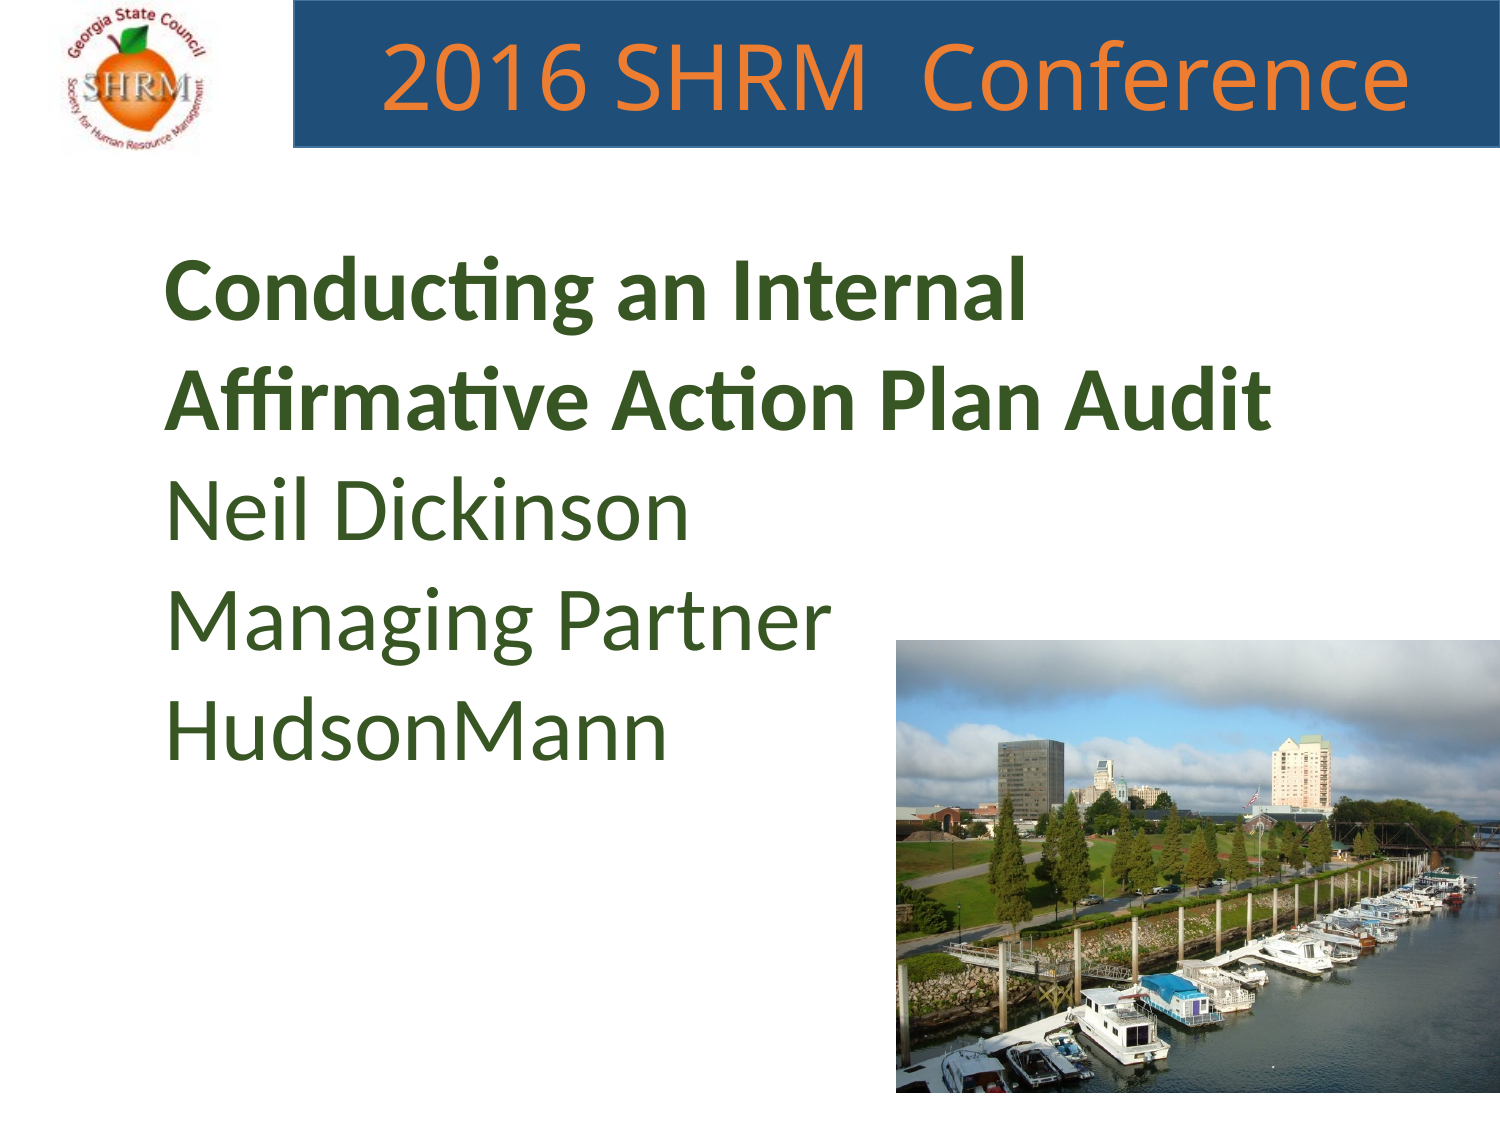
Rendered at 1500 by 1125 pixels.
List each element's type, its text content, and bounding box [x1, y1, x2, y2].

picture [48, 0, 220, 157]
text_box Conducting an Internal Affirmative Action Plan Audit Neil Dickinson Managing Partner HudsonMann [150, 221, 1384, 787]
text_box 2016 SHRM Conference [293, 0, 1500, 148]
picture [896, 640, 1500, 1094]
